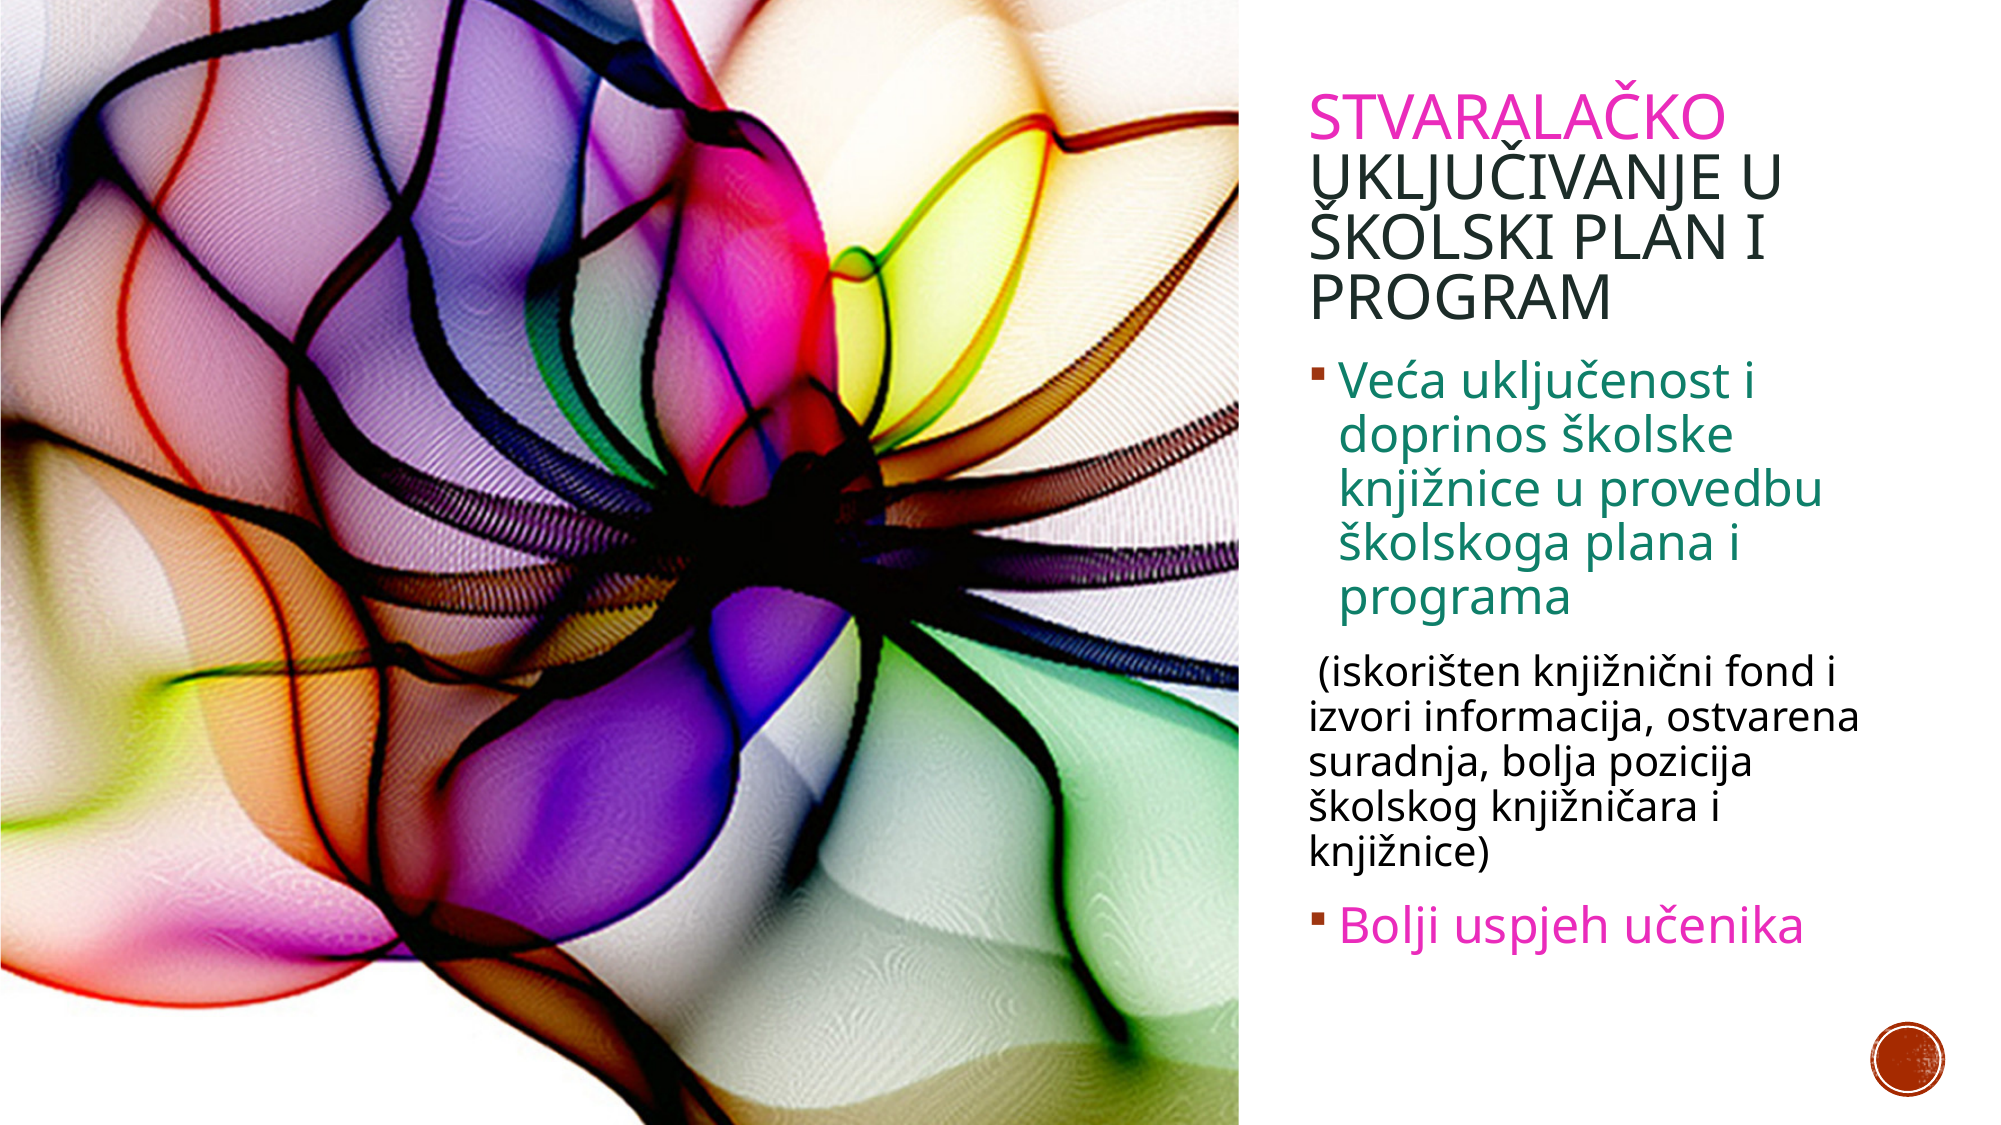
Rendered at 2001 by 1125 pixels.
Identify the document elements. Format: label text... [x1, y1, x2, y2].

list Veća uključenost i doprinos školske knjižnice u provedbu školskoga plana i programa (iskorišten knjižnični fond i izvori informacija, ostvarena suradnja, bolja pozicija školskog knjižničara i knjižnice) Bolji uspjeh učenika [1293, 347, 1920, 1013]
title Stvaralačko uključivanje u školski plan i program [1293, 79, 1920, 344]
picture [0, 0, 1239, 1125]
